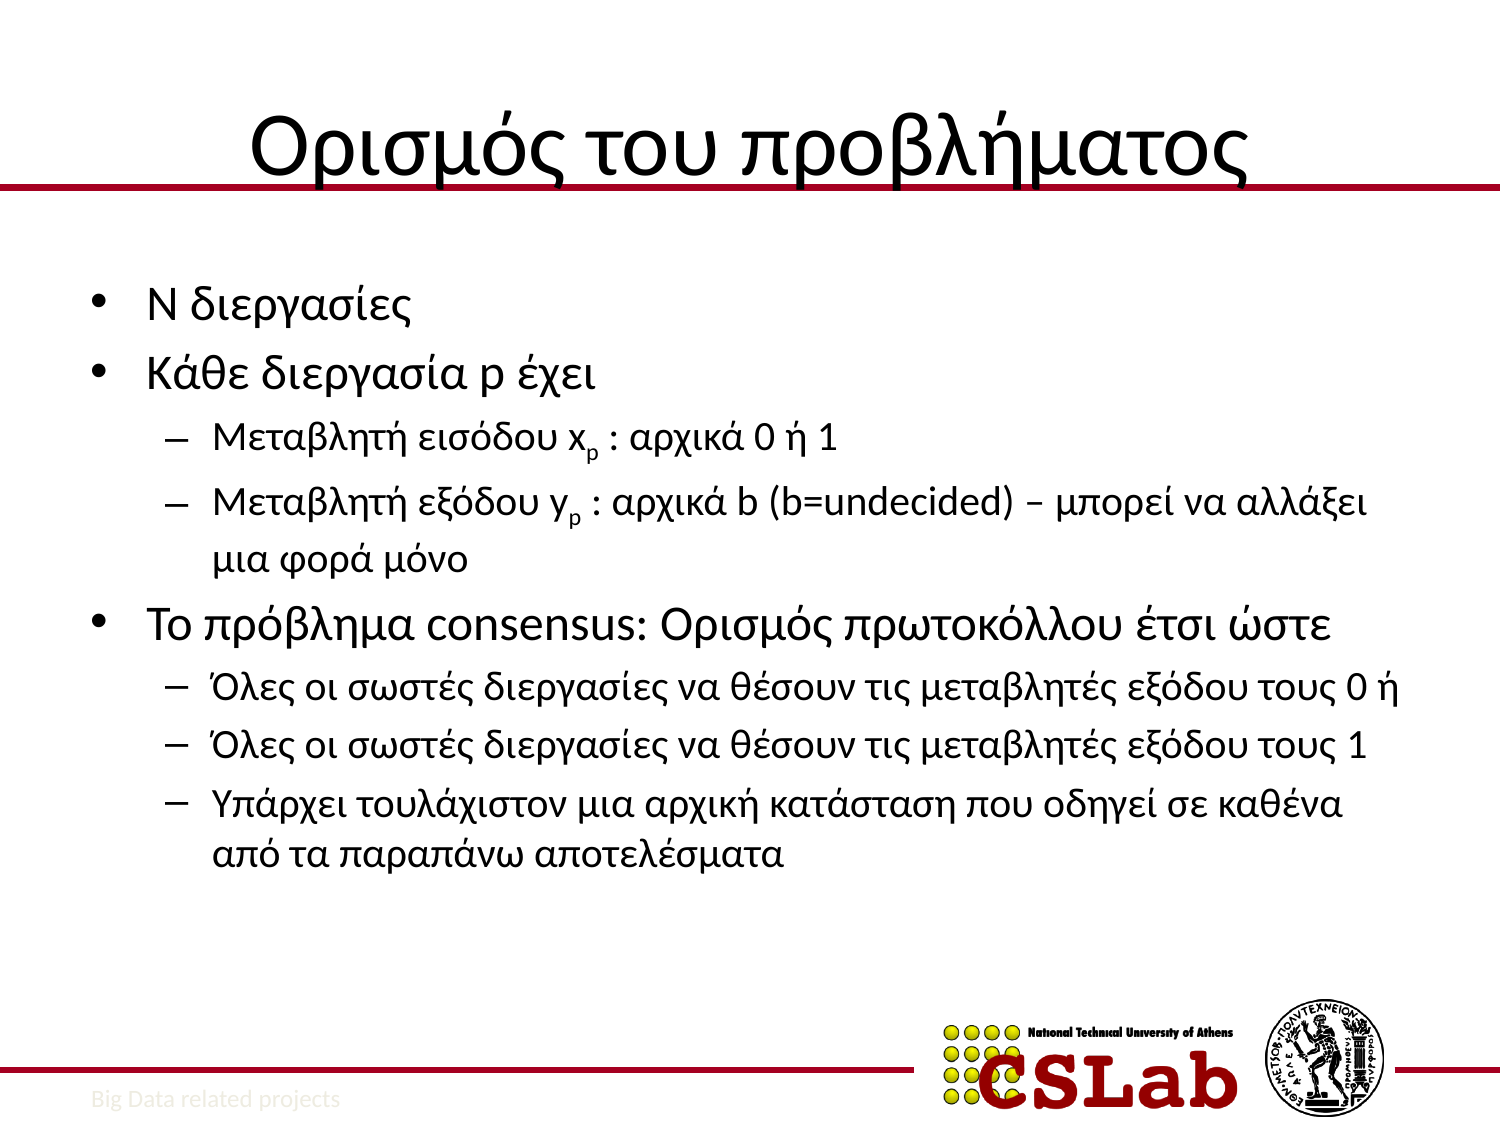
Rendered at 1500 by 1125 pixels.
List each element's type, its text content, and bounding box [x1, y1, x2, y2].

list Ν διεργασίες Κάθε διεργασία p έχει Μεταβλητή εισόδου xp : αρχικά 0 ή 1 Μεταβλητή εξόδου yp : αρχικά b (b=undecided) – μπορεί να αλλάξει μια φορά μόνο Το πρόβλημα consensus: Ορισμός πρωτοκόλλου έτσι ώστε Όλες οι σωστές διεργασίες να θέσουν τις μεταβλητές εξόδου τους 0 ή Όλες οι σωστές διεργασίες να θέσουν τις μεταβλητές εξόδου τους 1 Υπάρχει τουλάχιστον μια αρχική κατάσταση που οδηγεί σε καθένα από τα παραπάνω αποτελέσματα [74, 262, 1426, 1006]
picture [1265, 1006, 1384, 1117]
title Ορισμός του προβλήματος [74, 44, 1426, 233]
picture [937, 1022, 1243, 1118]
